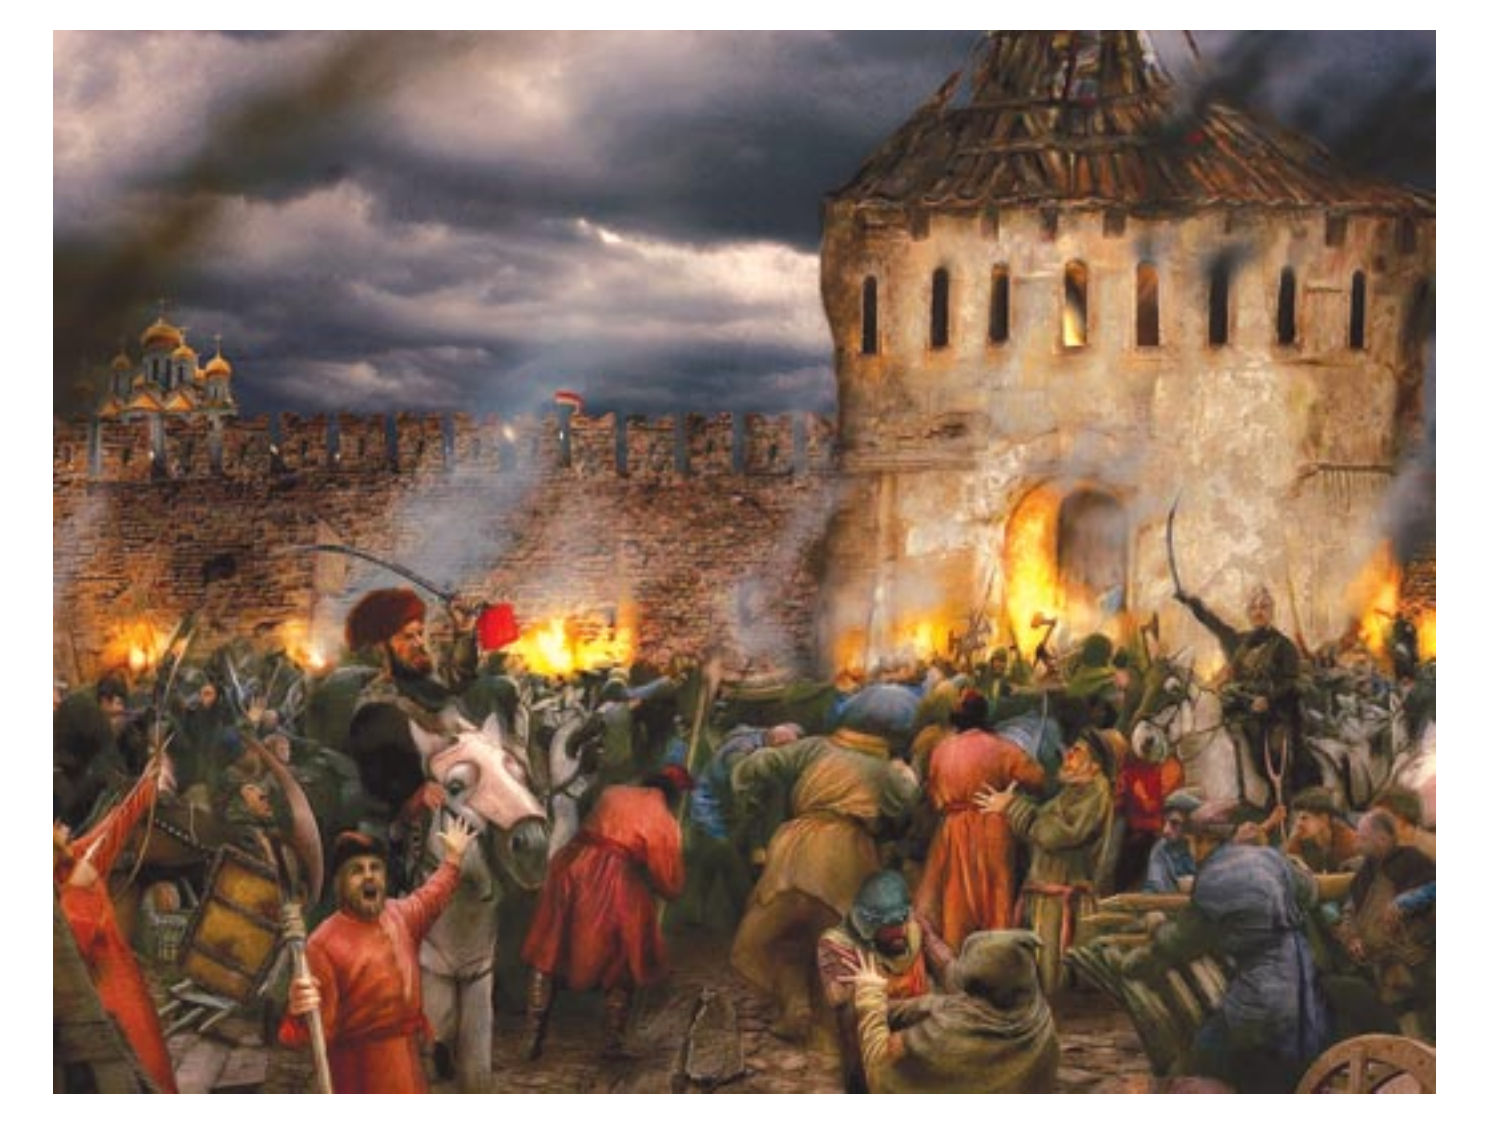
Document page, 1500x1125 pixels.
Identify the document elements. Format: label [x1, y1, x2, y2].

picture [53, 30, 1436, 1094]
